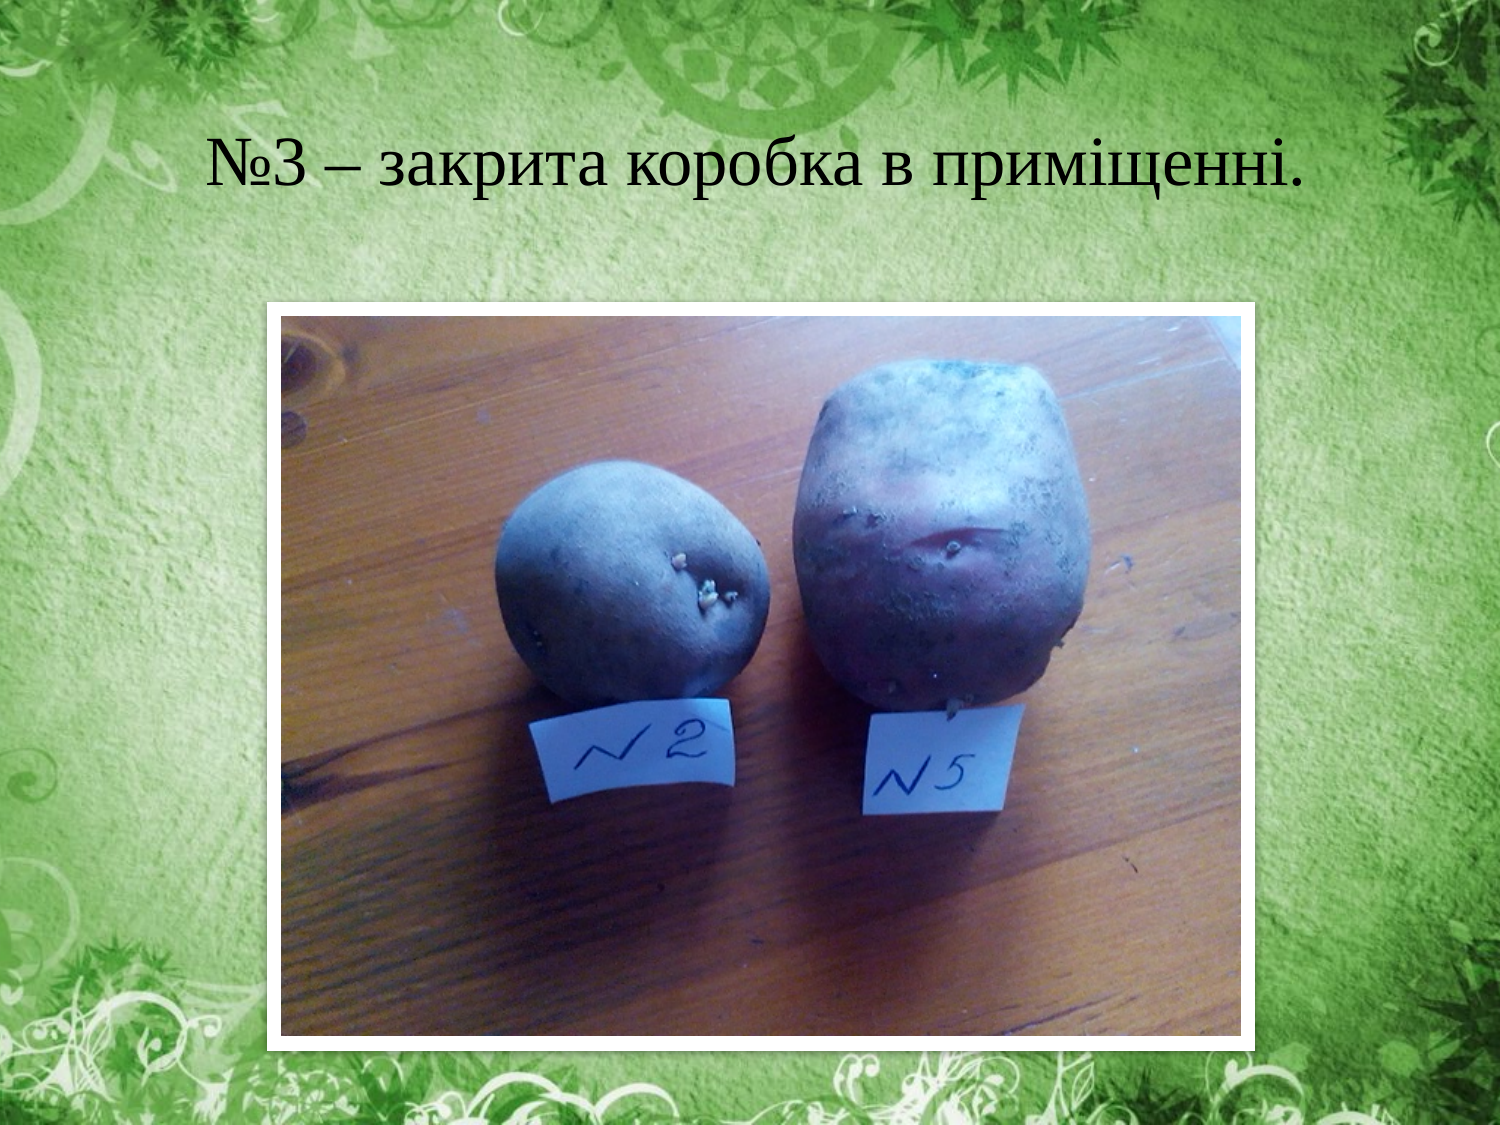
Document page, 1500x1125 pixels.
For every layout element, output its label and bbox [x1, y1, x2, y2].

list [0, 0, 1500, 1125]
picture [280, 316, 1242, 1037]
